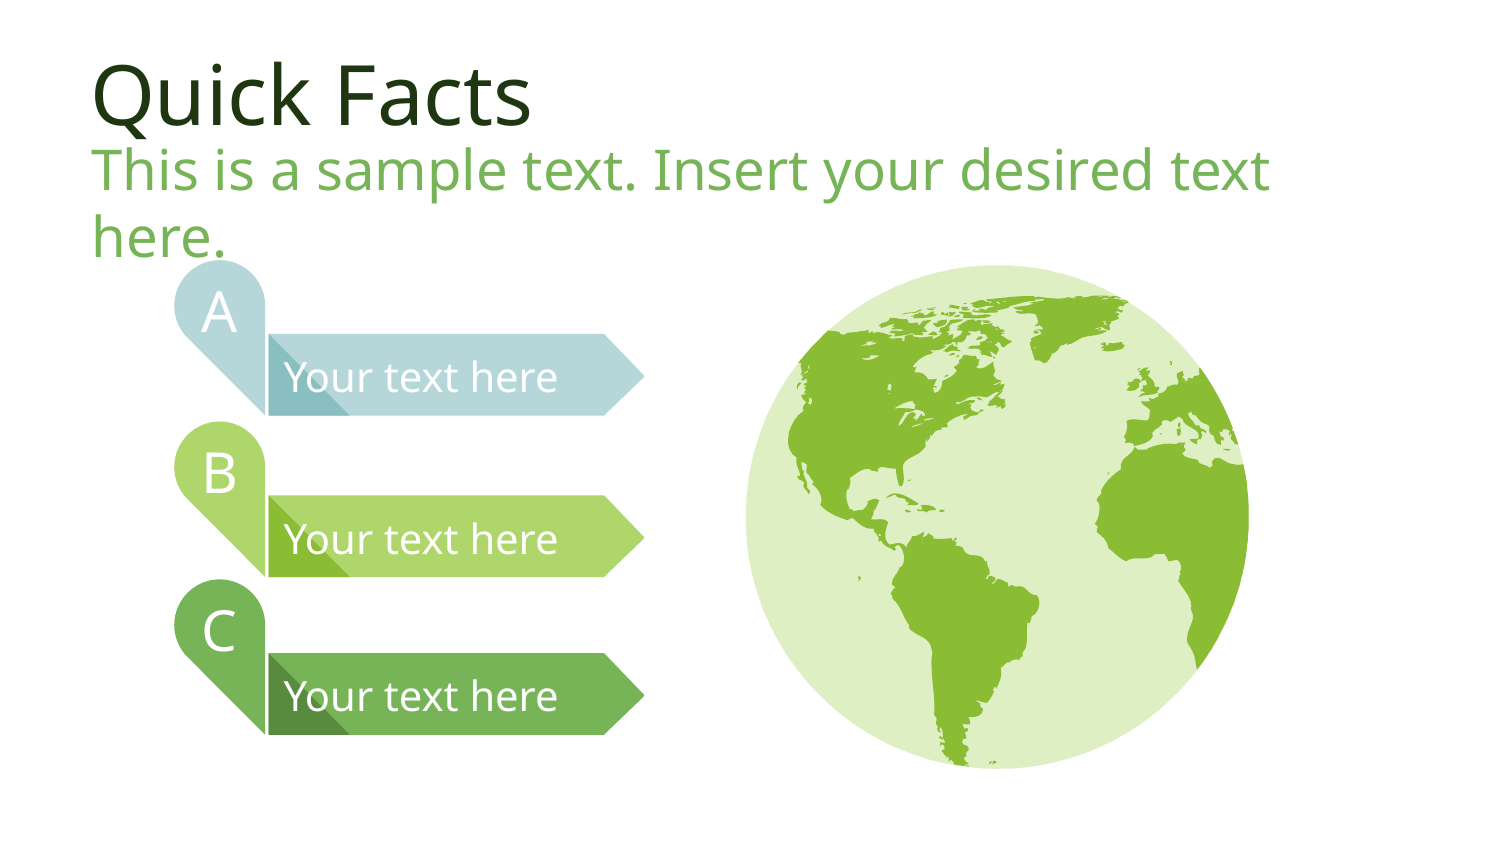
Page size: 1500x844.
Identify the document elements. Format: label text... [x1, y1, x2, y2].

list B [186, 429, 246, 514]
list C [186, 587, 246, 671]
list Your text here [268, 661, 600, 730]
list A [186, 268, 246, 352]
list Your text here [268, 503, 600, 572]
title Quick Facts [75, 33, 1425, 151]
list Your text here [268, 341, 600, 411]
list This is a sample text. Insert your desired text here. [76, 126, 1424, 210]
